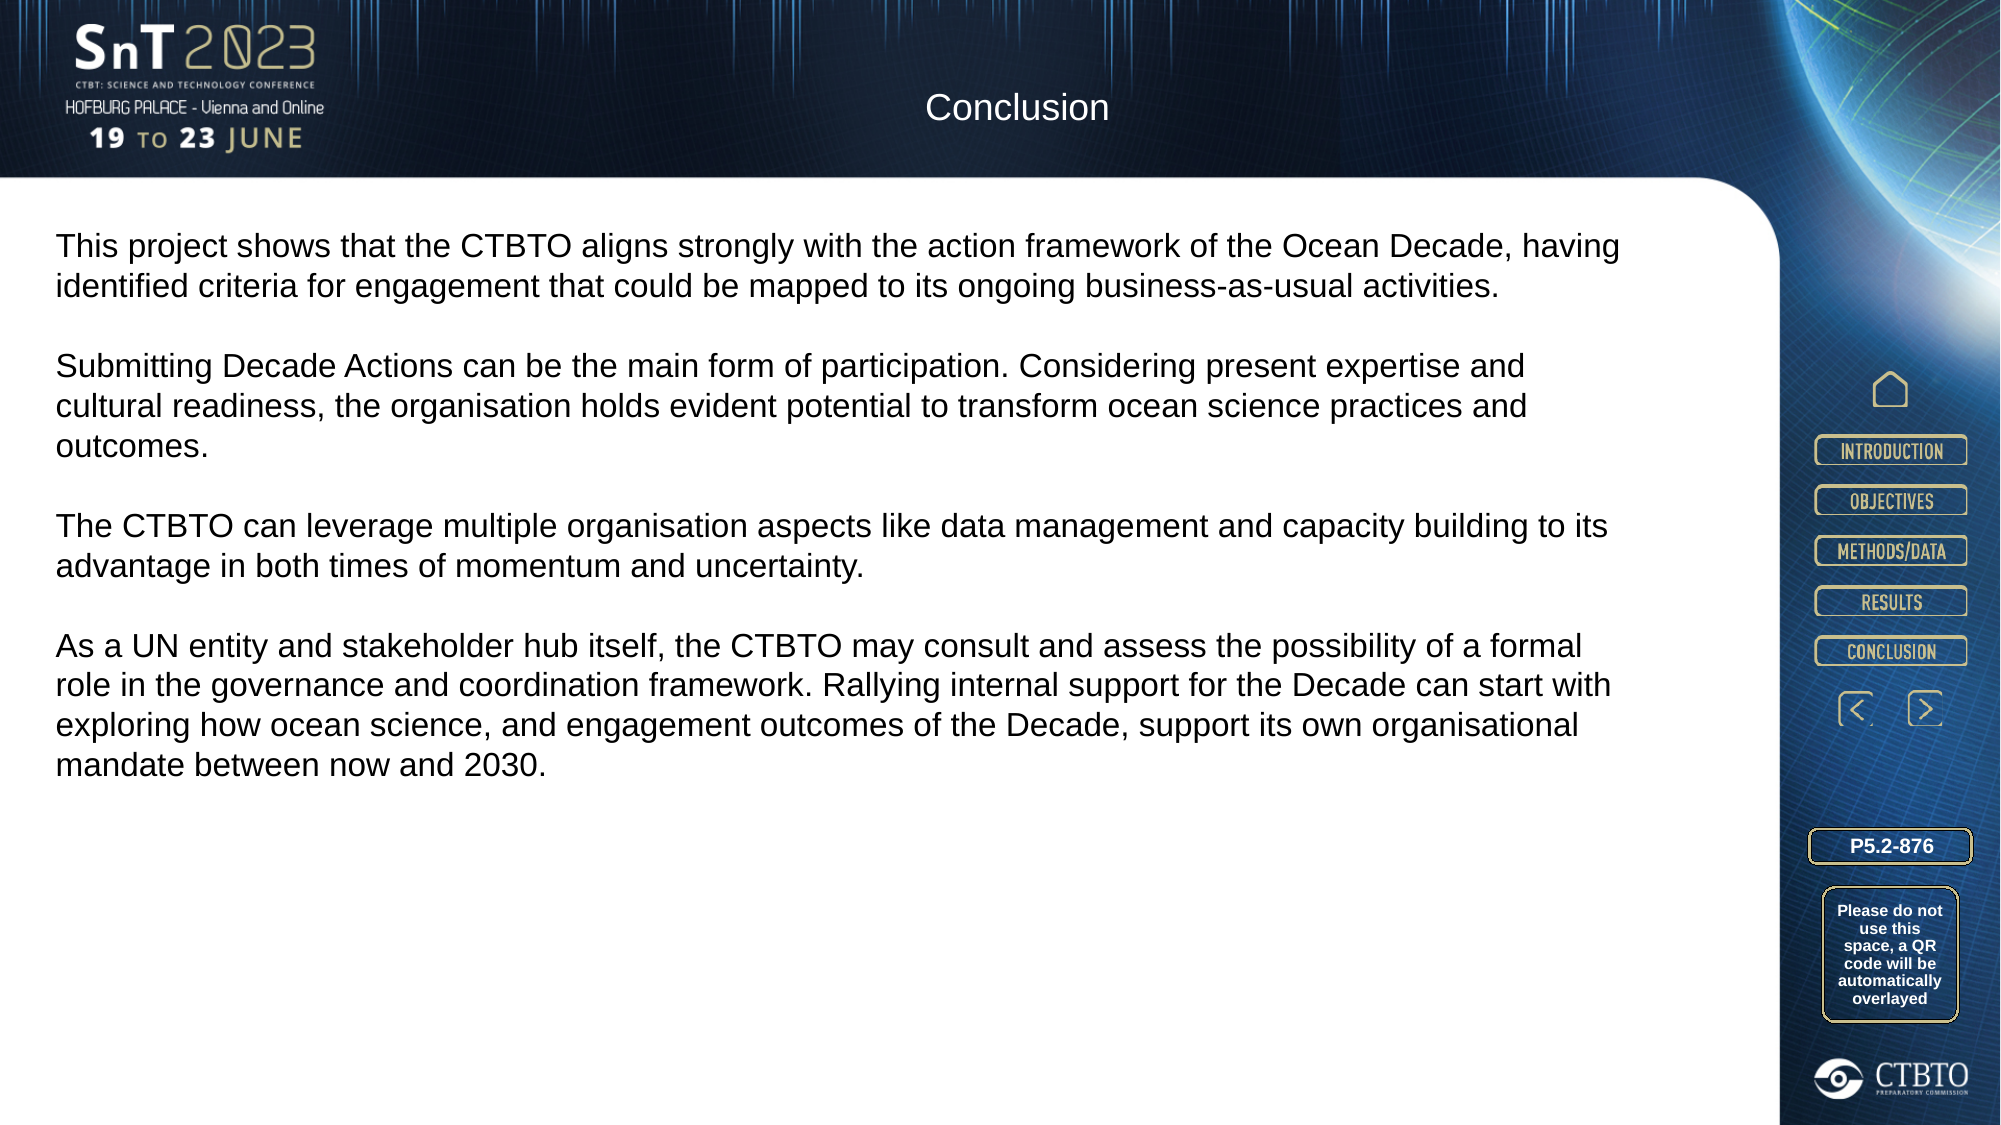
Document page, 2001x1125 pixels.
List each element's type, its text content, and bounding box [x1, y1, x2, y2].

text_box This project shows that the CTBTO aligns strongly with the action framework of the Ocean Decade, having identified criteria for engagement that could be mapped to its ongoing business-as-usual activities. Submitting Decade Actions can be the main form of participation. Considering present expertise and cultural readiness, the organisation holds evident potential to transform ocean science practices and outcomes. The CTBTO can leverage multiple organisation aspects like data management and capacity building to its advantage in both times of momentum and uncertainty. As a UN entity and stakeholder hub itself, the CTBTO may consult and assess the possibility of a formal role in the governance and coordination framework. Rallying internal support for the Decade can start with exploring how ocean science, and engagement outcomes of the Decade, support its own organisational mandate between now and 2030. [40, 217, 1644, 791]
text_box P5.2-876 [1824, 827, 1960, 866]
text_box Please do not use this space, a QR code will be automatically overlayed [1821, 894, 1959, 1017]
text_box Conclusion [359, 43, 1676, 136]
picture [0, 0, 2001, 1125]
